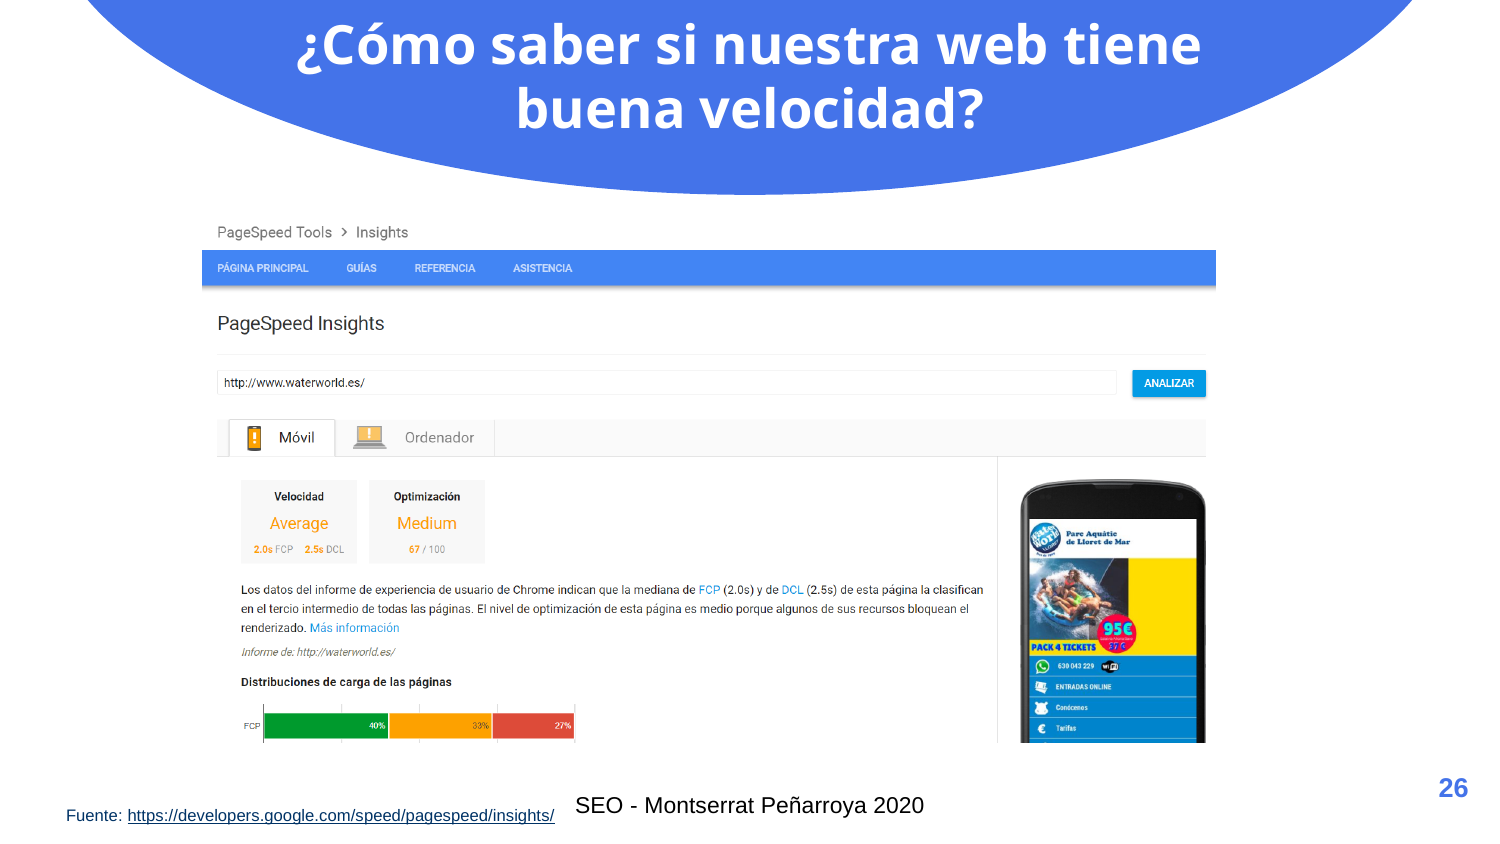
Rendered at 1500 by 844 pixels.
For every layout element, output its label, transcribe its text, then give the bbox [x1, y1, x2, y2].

picture [202, 215, 1216, 744]
slide_number 26 [1389, 764, 1480, 830]
footer SEO - Montserrat Peñarroya 2020 [496, 782, 1004, 827]
text_box Fuente: https://developers.google.com/speed/pagespeed/insights/ [0, 799, 572, 830]
title ¿Cómo saber si nuestra web tiene buena velocidad? [215, 4, 1285, 146]
